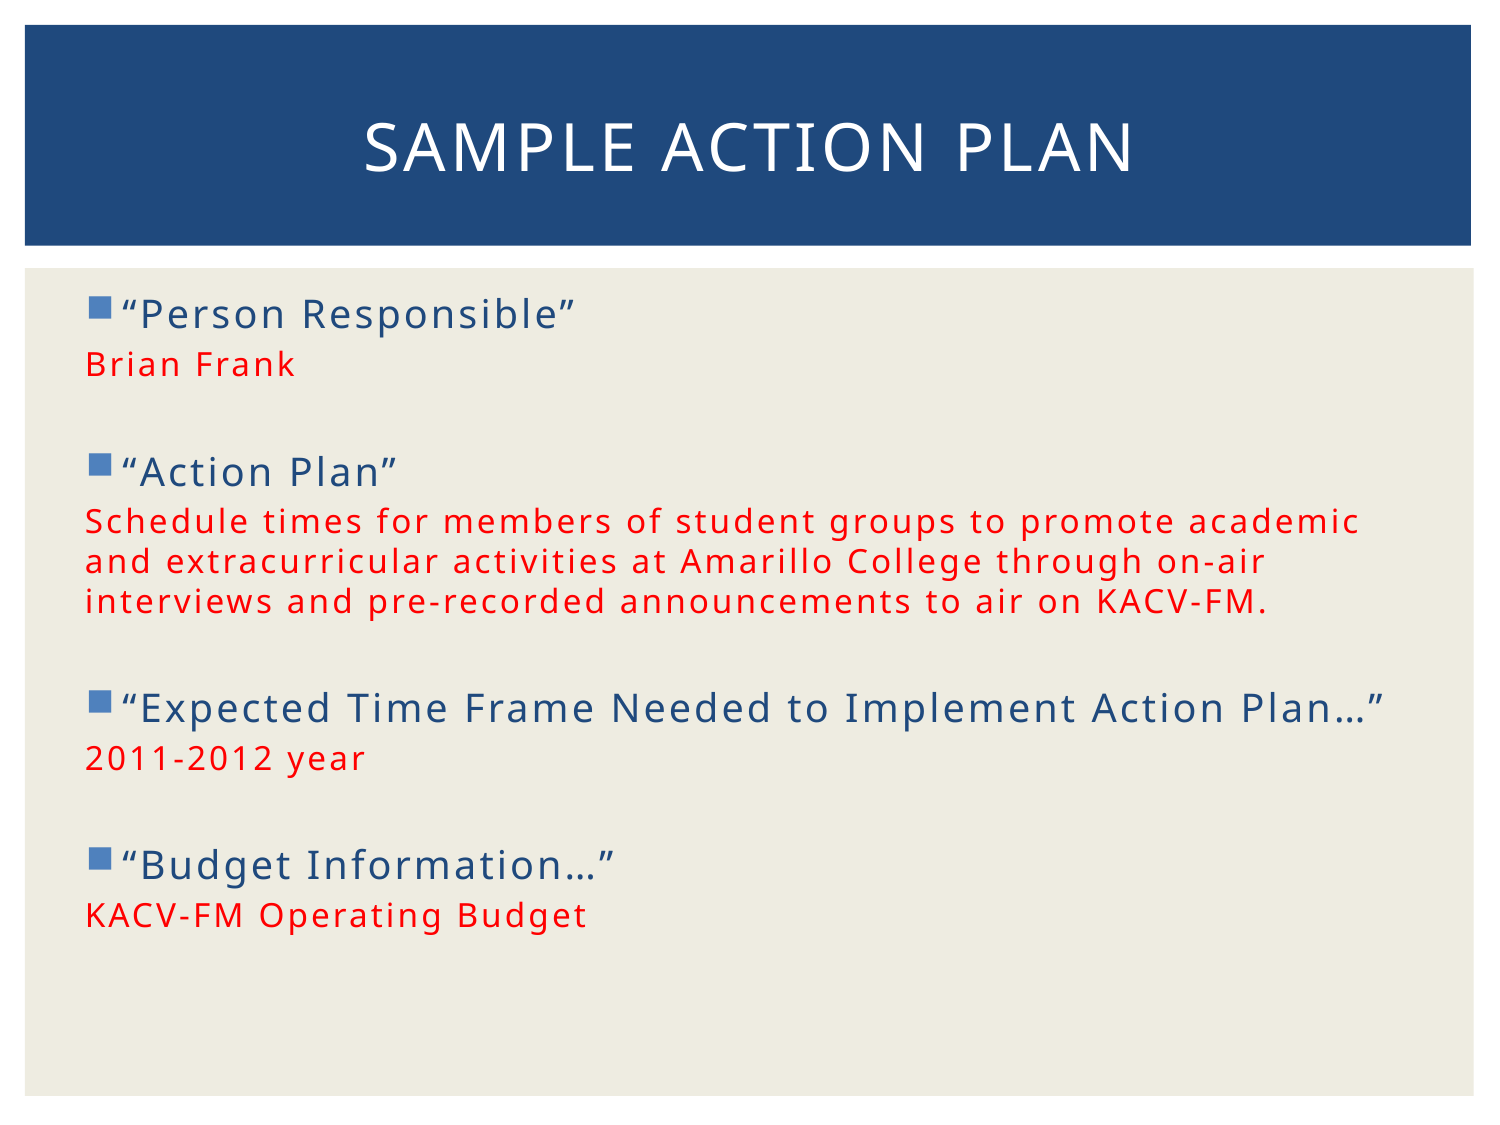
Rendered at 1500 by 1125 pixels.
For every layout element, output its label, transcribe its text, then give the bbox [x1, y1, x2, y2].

list “Person Responsible” Brian Frank “Action Plan” Schedule times for members of student groups to promote academic and extracurricular activities at Amarillo College through on-air interviews and pre-recorded announcements to air on KACV-FM. “Expected Time Frame Needed to Implement Action Plan…” 2011-2012 year “Budget Information…” KACV-FM Operating Budget [62, 281, 1442, 1088]
title Sample action plan [62, 58, 1438, 232]
